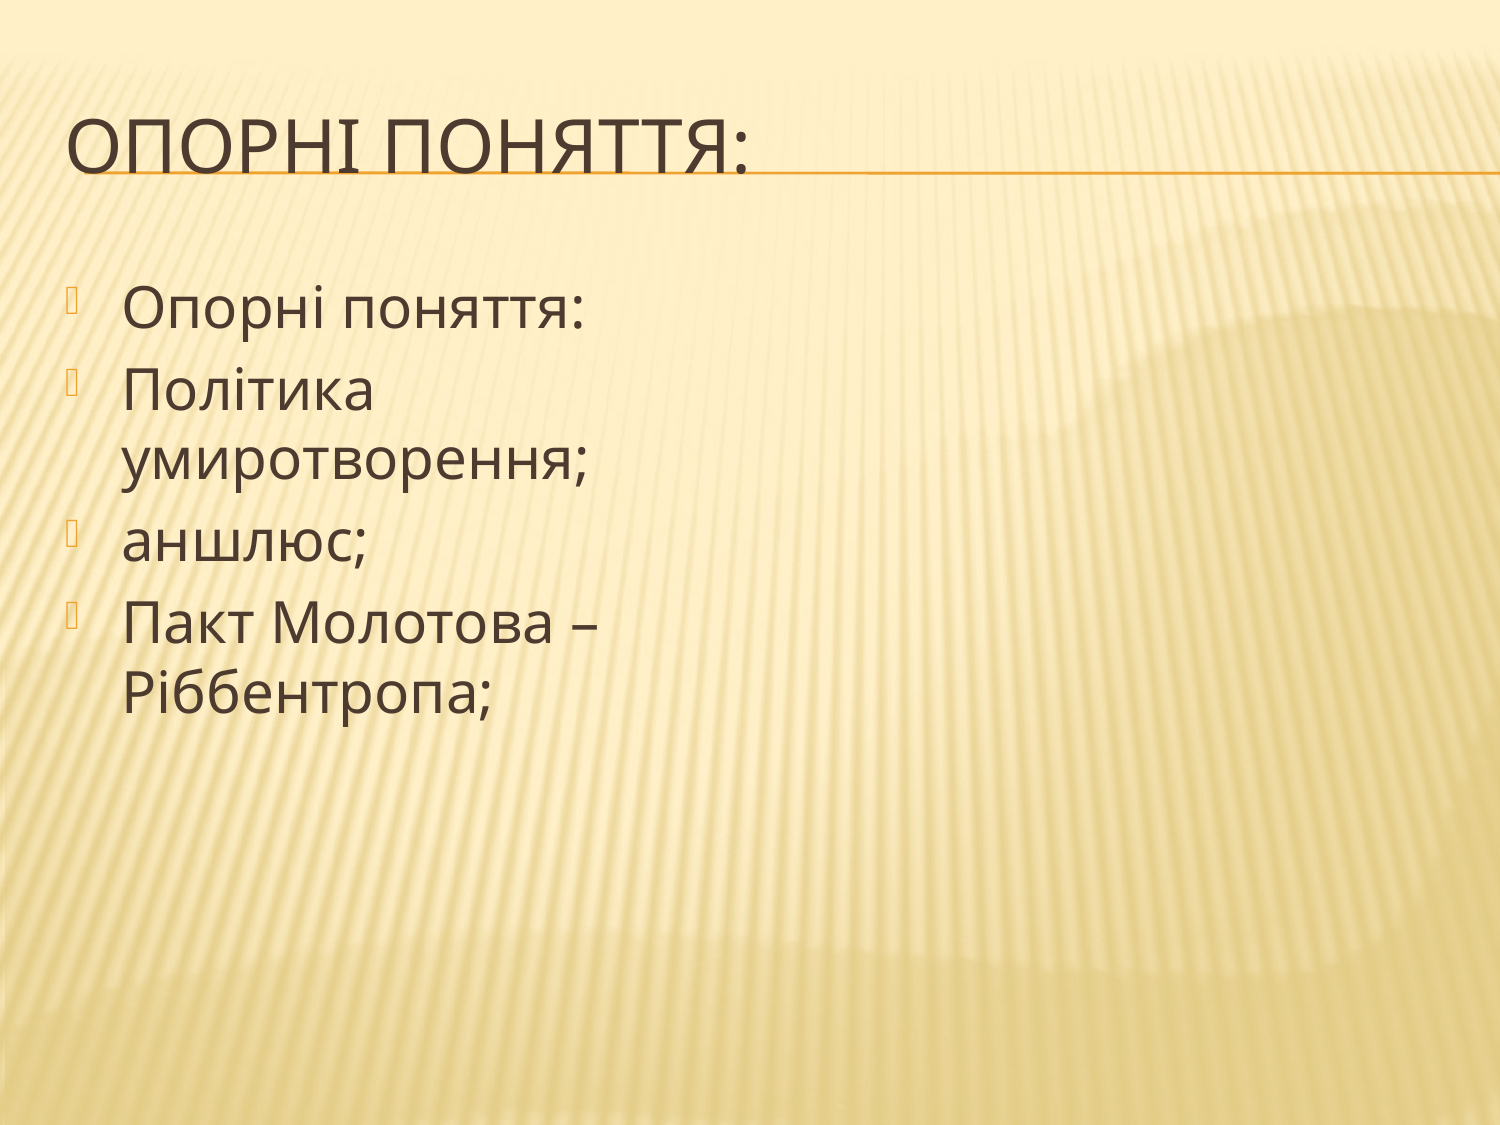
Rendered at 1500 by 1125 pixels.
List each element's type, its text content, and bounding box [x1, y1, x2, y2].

title Опорні поняття: [49, 75, 1475, 213]
list Опорні поняття: Політика умиротворення; аншлюс; Пакт Молотова – Ріббентропа; [49, 262, 738, 1038]
